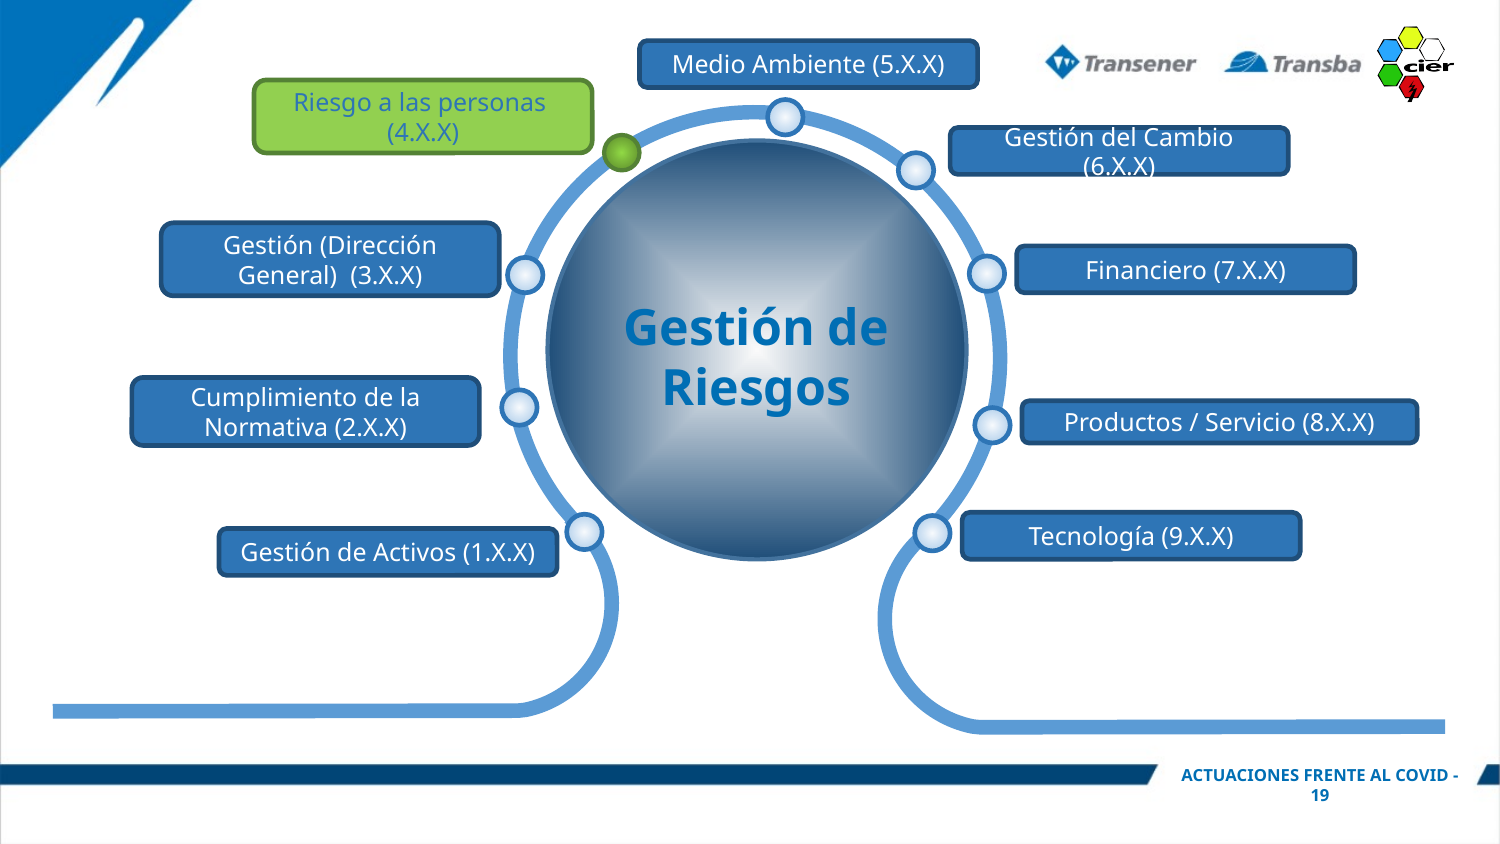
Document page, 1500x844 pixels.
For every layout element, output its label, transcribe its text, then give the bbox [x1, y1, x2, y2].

text_box [499, 387, 540, 428]
text_box [501, 288, 528, 395]
text_box Riesgo a las personas (4.X.X) [251, 77, 595, 156]
text_box [545, 138, 969, 562]
text_box Productos / Servicio (8.X.X) [1019, 398, 1420, 446]
text_box [896, 150, 936, 191]
text_box ACTUACIONES FRENTE AL COVID - 19 [1160, 758, 1480, 788]
text_box [972, 405, 1013, 446]
text_box Cumplimiento de la Normativa (2.X.X) [129, 375, 482, 448]
text_box Gestión (Dirección General) (3.X.X) [159, 220, 502, 298]
text_box Tecnología (9.X.X) [960, 510, 1303, 562]
picture [0, 0, 1500, 844]
text_box Financiero (7.X.X) [1014, 243, 1357, 295]
text_box Gestión de Riesgos [592, 287, 921, 423]
text_box [920, 178, 987, 262]
text_box [932, 438, 995, 522]
text_box [564, 512, 605, 552]
text_box [50, 540, 622, 721]
text_box [631, 102, 770, 150]
text_box [912, 513, 953, 554]
text_box [521, 153, 612, 261]
text_box [981, 289, 1010, 409]
text_box [875, 533, 1448, 737]
text_box Medio Ambiente (5.X.X) [637, 38, 980, 90]
text_box Gestión del Cambio (6.X.X) [948, 125, 1291, 177]
text_box [510, 425, 579, 526]
text_box Gestión de Activos (1.X.X) [216, 526, 560, 578]
text_box [803, 107, 906, 169]
text_box [505, 255, 546, 295]
text_box [765, 97, 806, 138]
text_box [967, 253, 1007, 294]
text_box [601, 132, 642, 173]
